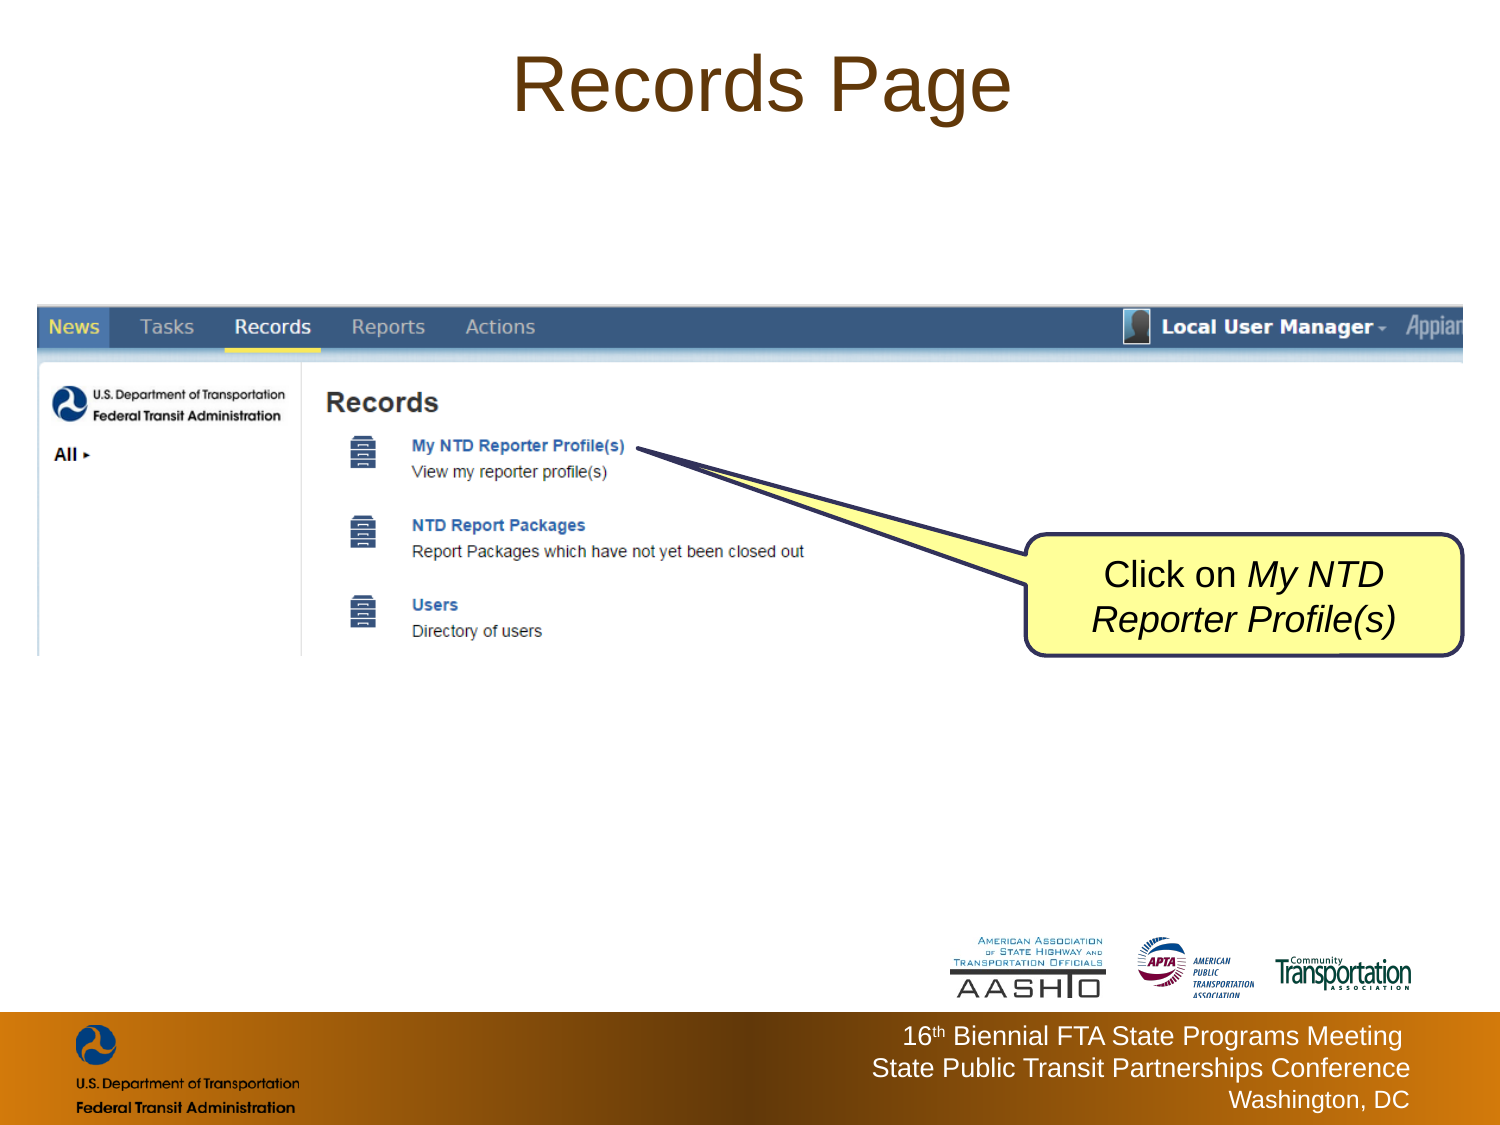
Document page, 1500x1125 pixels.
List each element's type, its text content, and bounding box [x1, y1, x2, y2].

picture [950, 937, 1106, 998]
title Records Page [87, 24, 1438, 136]
picture [37, 303, 1463, 656]
picture [75, 1024, 299, 1113]
